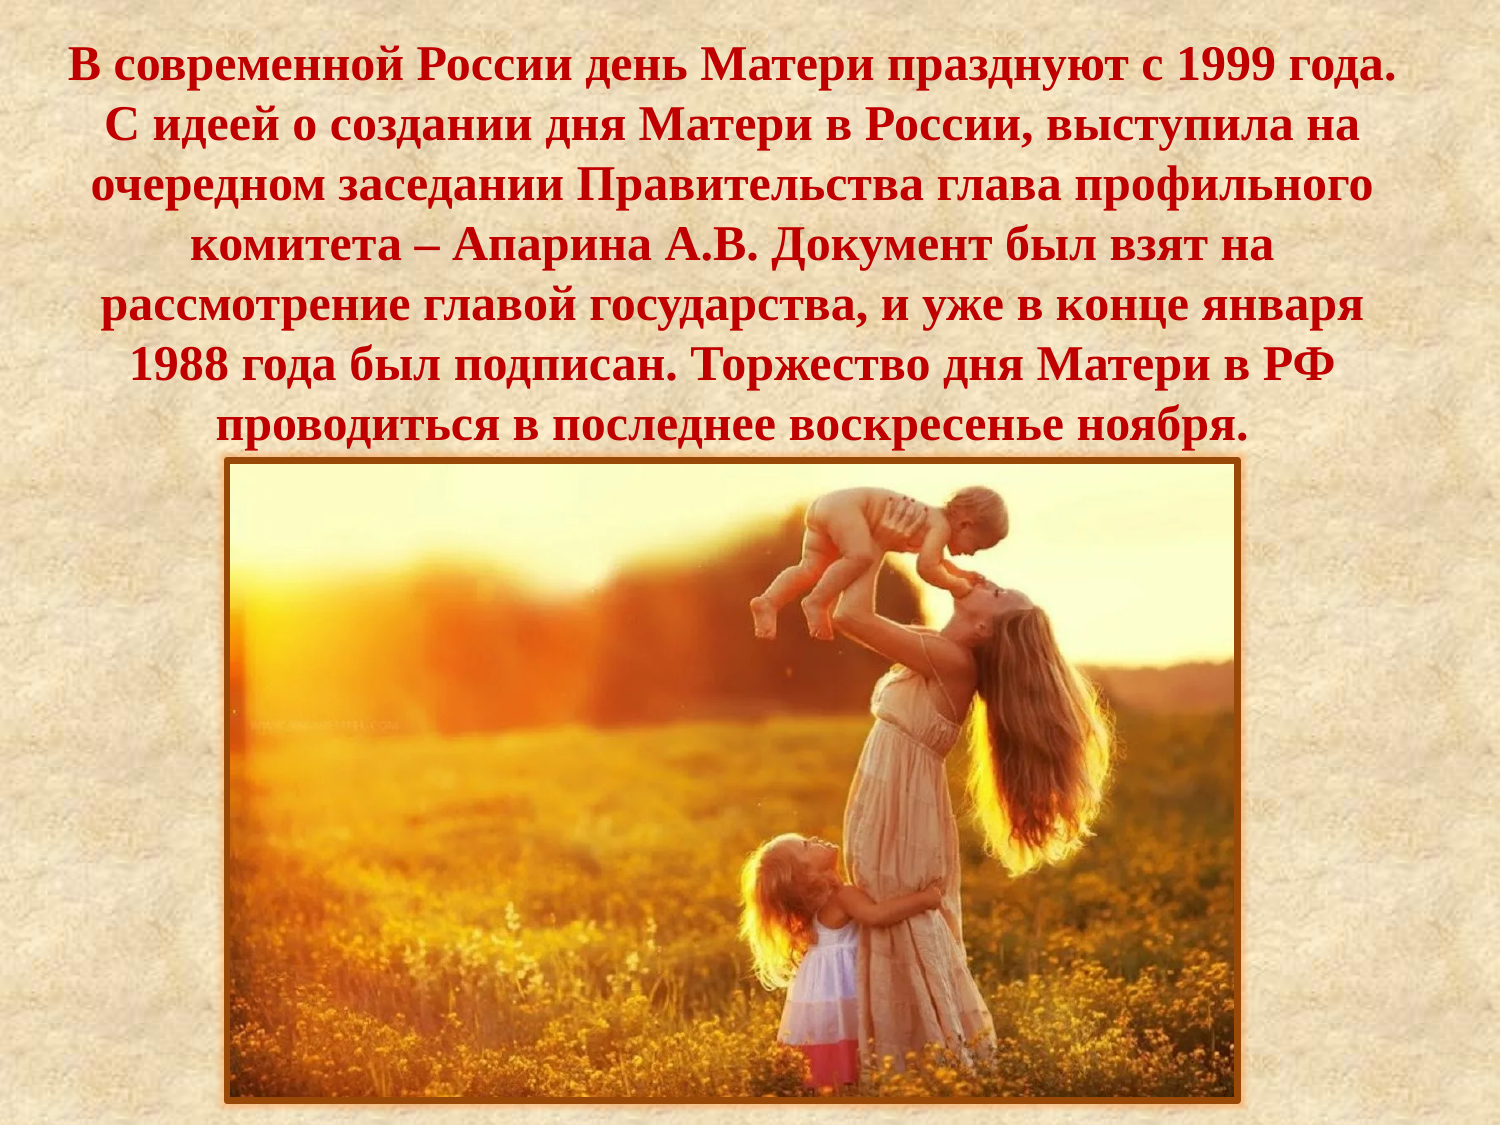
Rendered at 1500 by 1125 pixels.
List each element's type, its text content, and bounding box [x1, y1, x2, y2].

picture [0, 0, 1500, 1125]
text_box В современной России день Матери празднуют с 1999 года. С идеей о создании дня Матери в России, выступила на очередном заседании Правительства глава профильного комитета – Апарина А.В. Документ был взят на рассмотрение главой государства, и уже в конце января 1988 года был подписан. Торжество дня Матери в РФ проводиться в последнее воскресенье ноября. [35, 23, 1430, 504]
